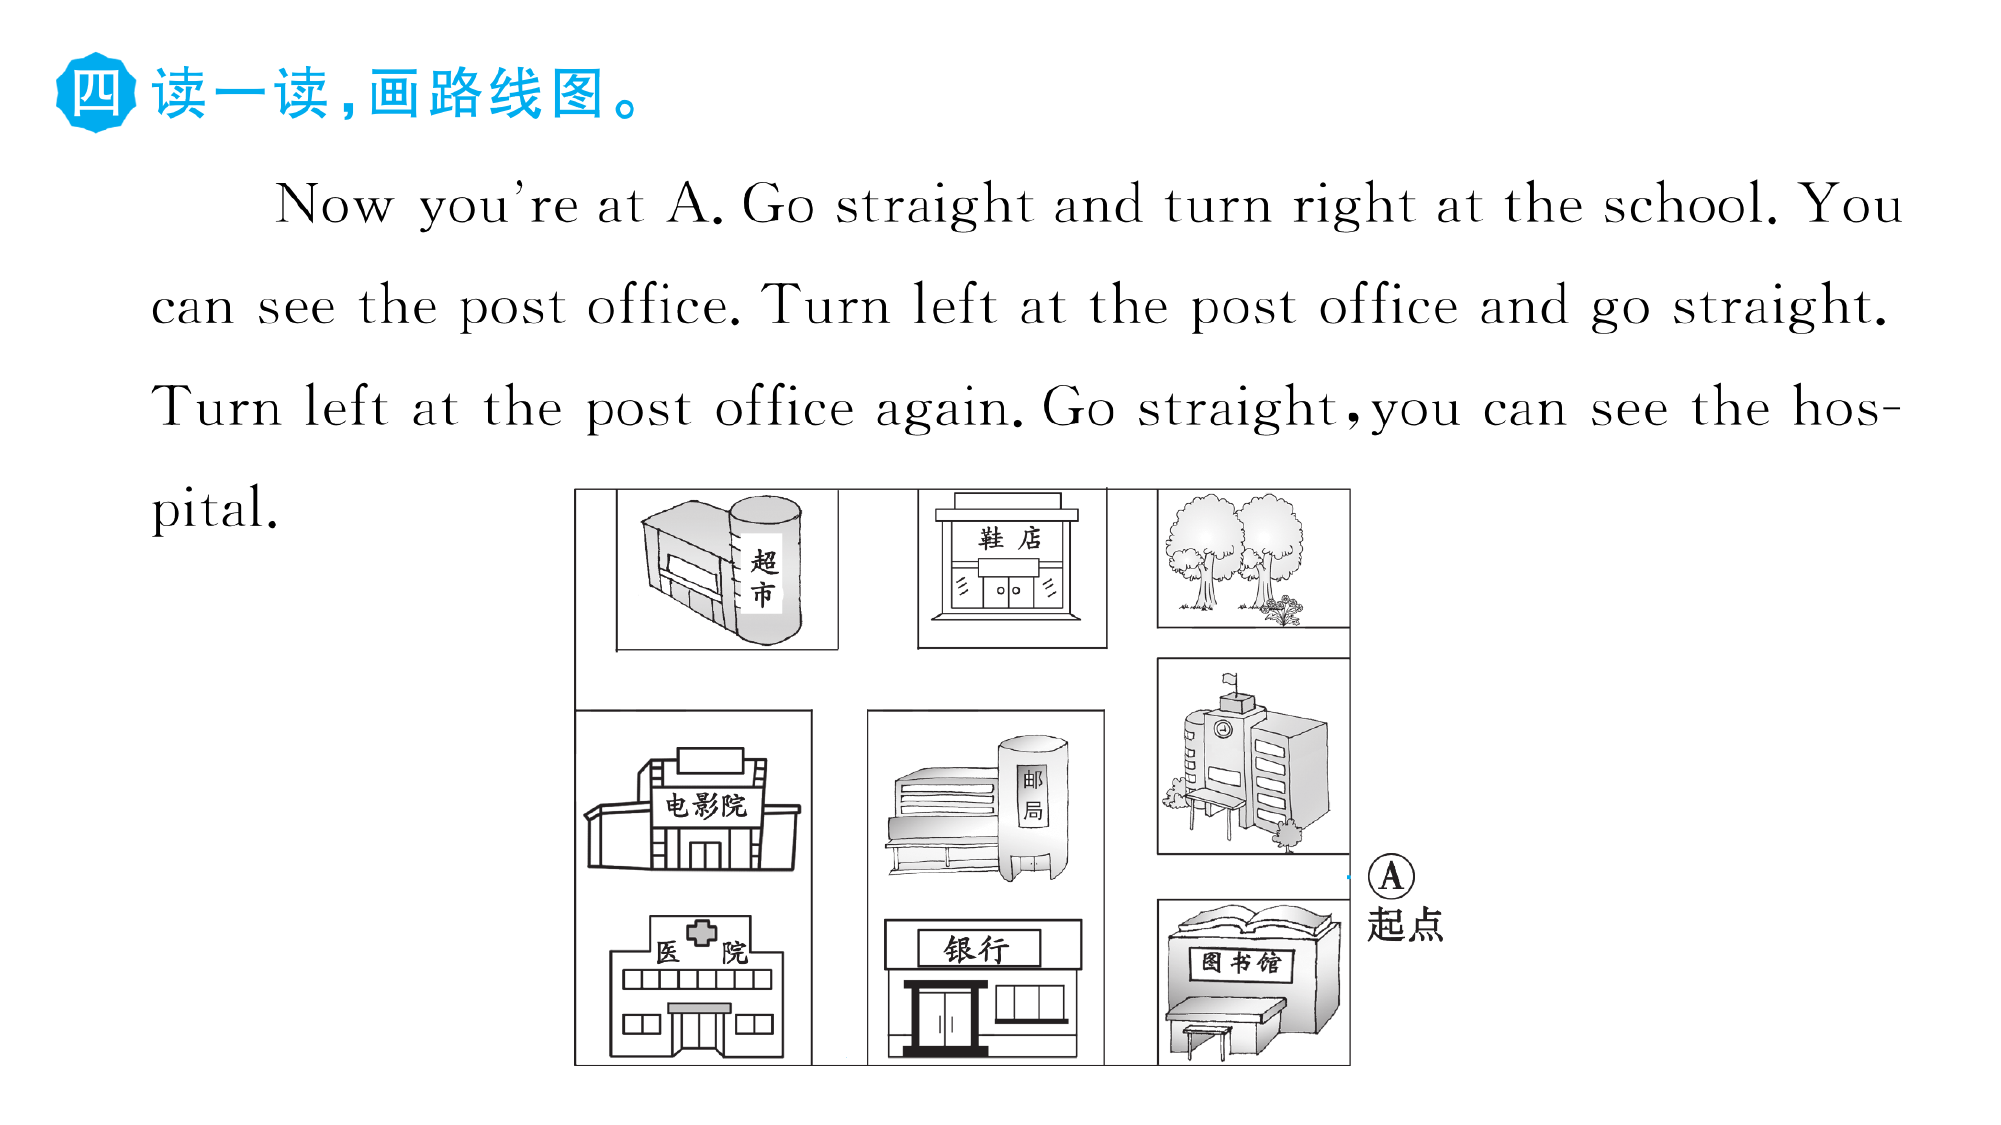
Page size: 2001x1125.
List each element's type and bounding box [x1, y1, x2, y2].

picture [51, 29, 1942, 1095]
